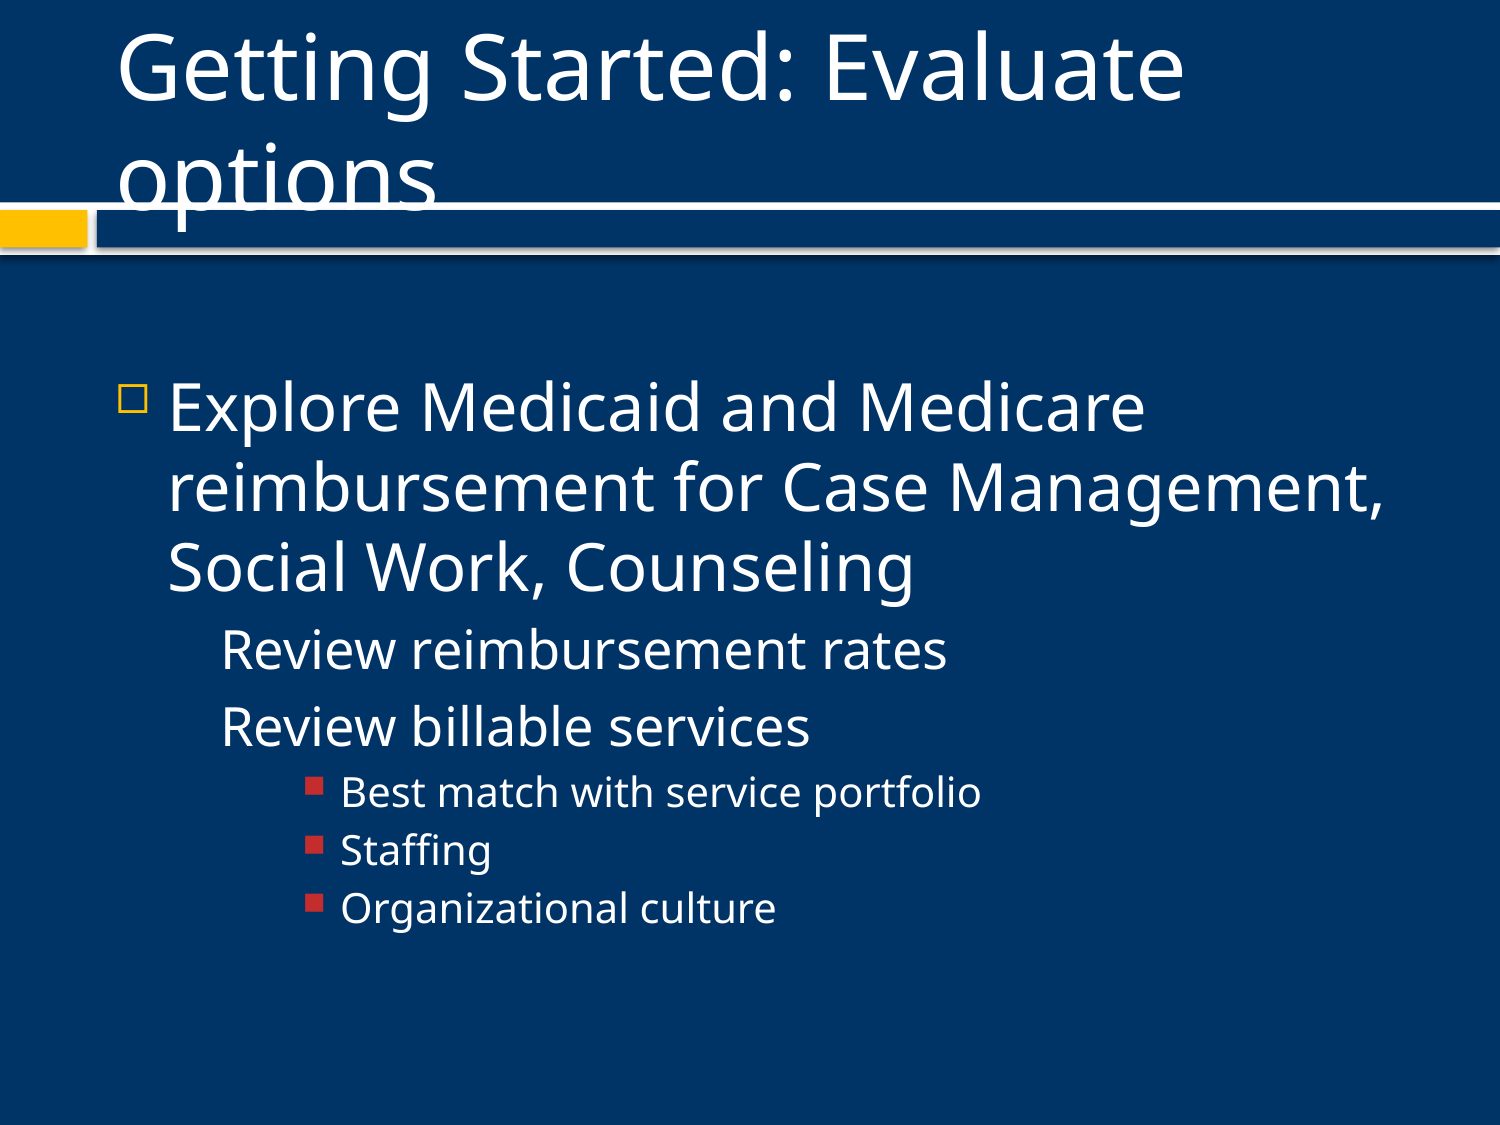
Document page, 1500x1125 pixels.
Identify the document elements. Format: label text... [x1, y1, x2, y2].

title Getting Started: Evaluate options [100, 37, 1438, 200]
list Explore Medicaid and Medicare reimbursement for Case Management, Social Work, Counseling Review reimbursement rates Review billable services Best match with service portfolio Staffing Organizational culture [100, 262, 1438, 1000]
